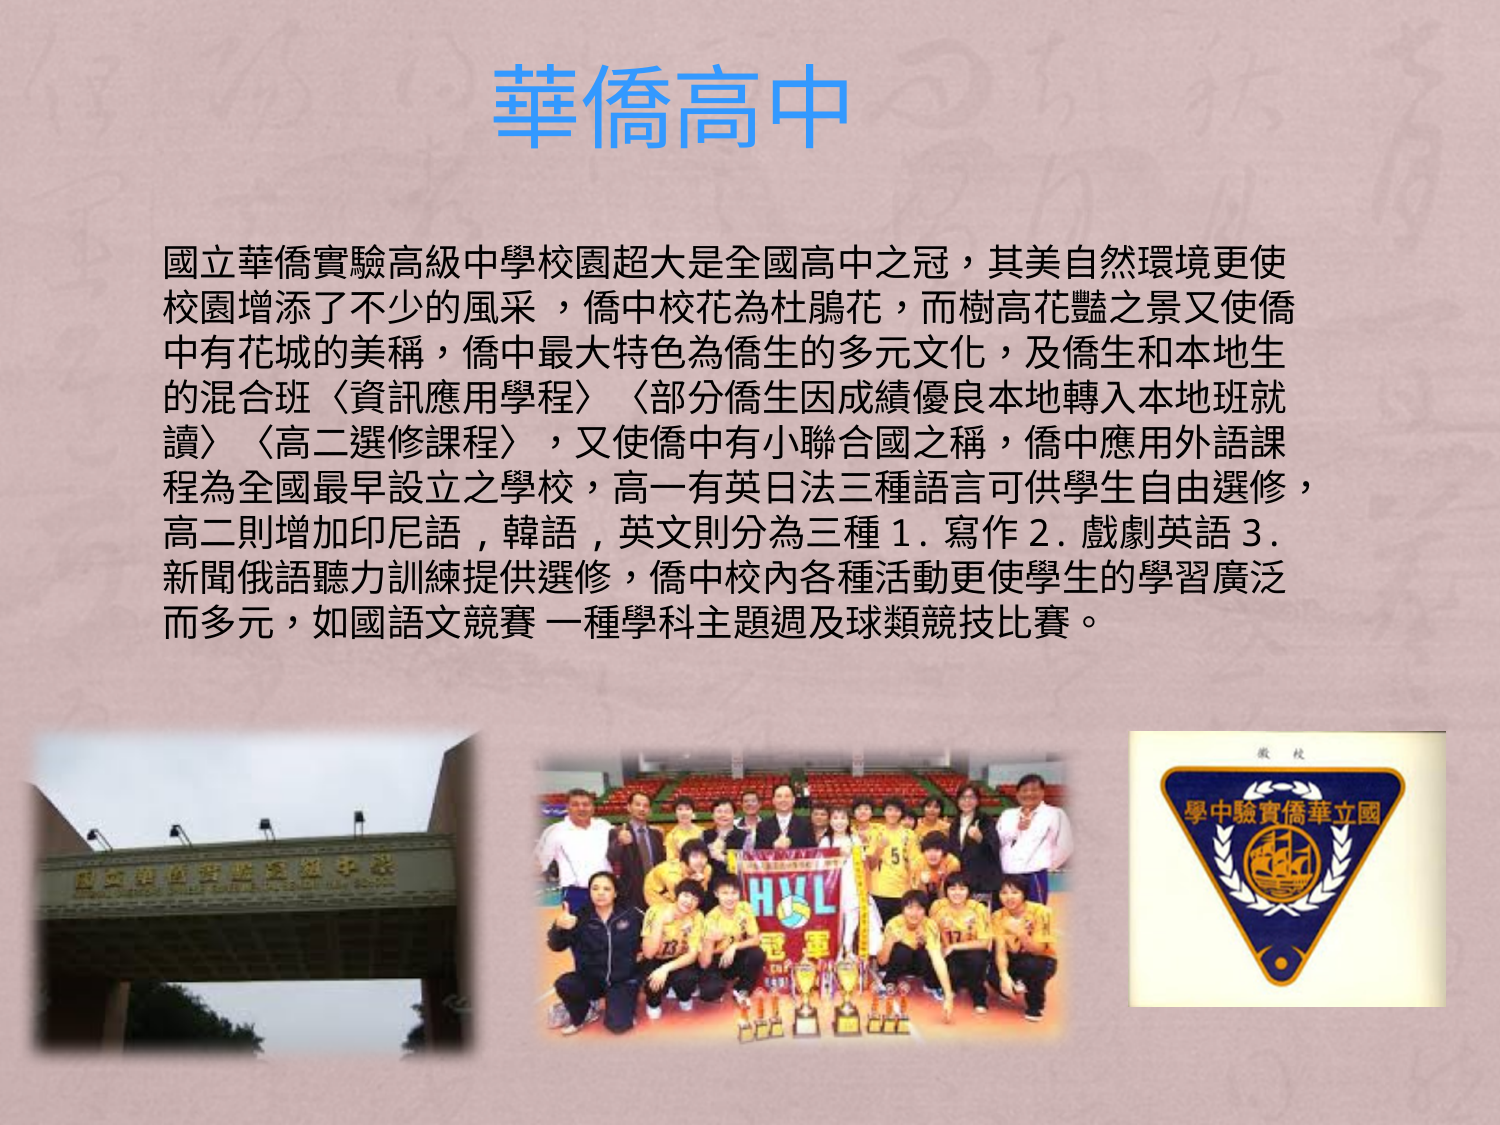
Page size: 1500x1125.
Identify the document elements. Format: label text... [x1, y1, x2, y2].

text_box 華僑高中 [474, 42, 872, 168]
text_box 國立華僑實驗高級中學校園超大是全國高中之冠‎‎，其美自然環境更使校園增添了不少的風采 ，僑中校花為杜鵑花，而樹高花豔之景又使僑中有花城的美稱，僑中最大特色為僑生的多元文化，及僑生和本地生的混合班〈資訊應用學程〉〈部分僑生因成績優良本地轉入本地班就讀〉〈高二選修課程〉，又使僑中有小聯合國之稱，僑中應用外語課程為全國最早設立之學校，高一有英日法三種語言可供學生自由選修，高二則增加印尼語,韓語,英文則分為三種1.寫作2.戲劇英語3.新聞俄語聽力訓練提供選修，僑中校內各種活動更使學生的學習廣泛而多元，如國語文競賽 一種學科主題週及球類競技比賽。 [147, 231, 1326, 697]
picture [525, 741, 1082, 1057]
picture [17, 715, 491, 1071]
picture [1127, 731, 1447, 1008]
